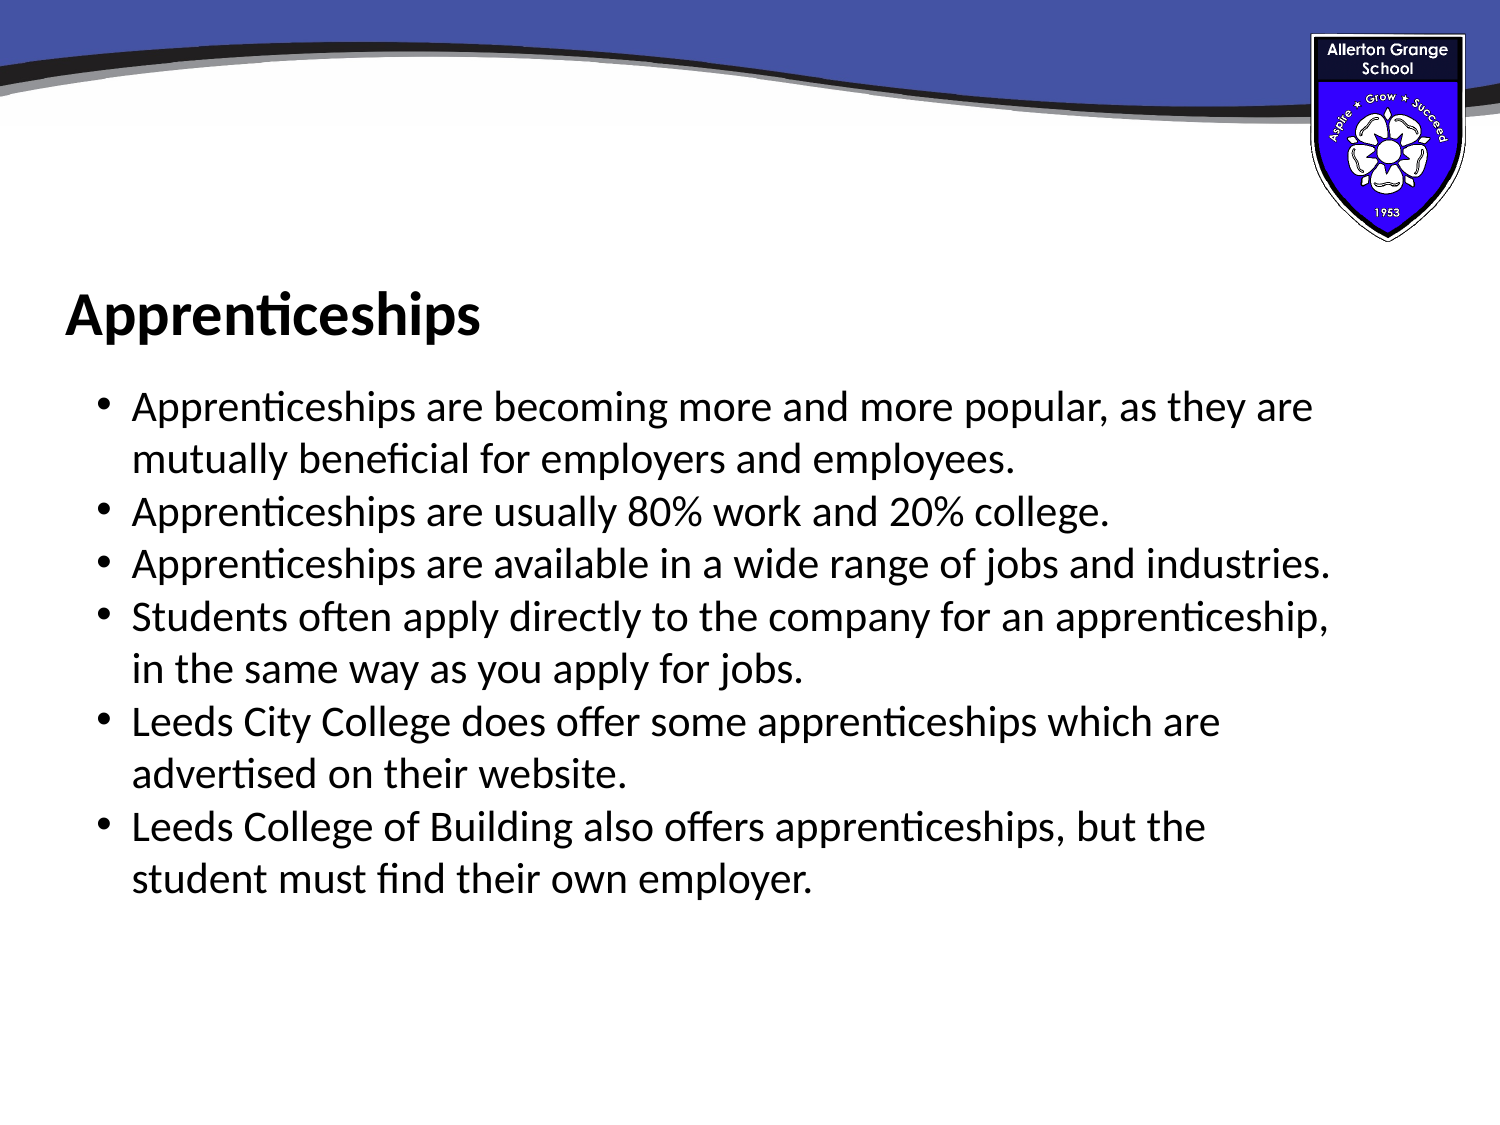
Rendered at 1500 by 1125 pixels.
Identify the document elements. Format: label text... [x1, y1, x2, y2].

text_box Apprenticeships are becoming more and more popular, as they are mutually beneficial for employers and employees. Apprenticeships are usually 80% work and 20% college. Apprenticeships are available in a wide range of jobs and industries. Students often apply directly to the company for an apprenticeship, in the same way as you apply for jobs. Leeds City College does offer some apprenticeships which are advertised on their website. Leeds College of Building also offers apprenticeships, but the student must find their own employer. [81, 370, 1366, 910]
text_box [0, 0, 1500, 243]
text_box Apprenticeships [50, 265, 896, 356]
